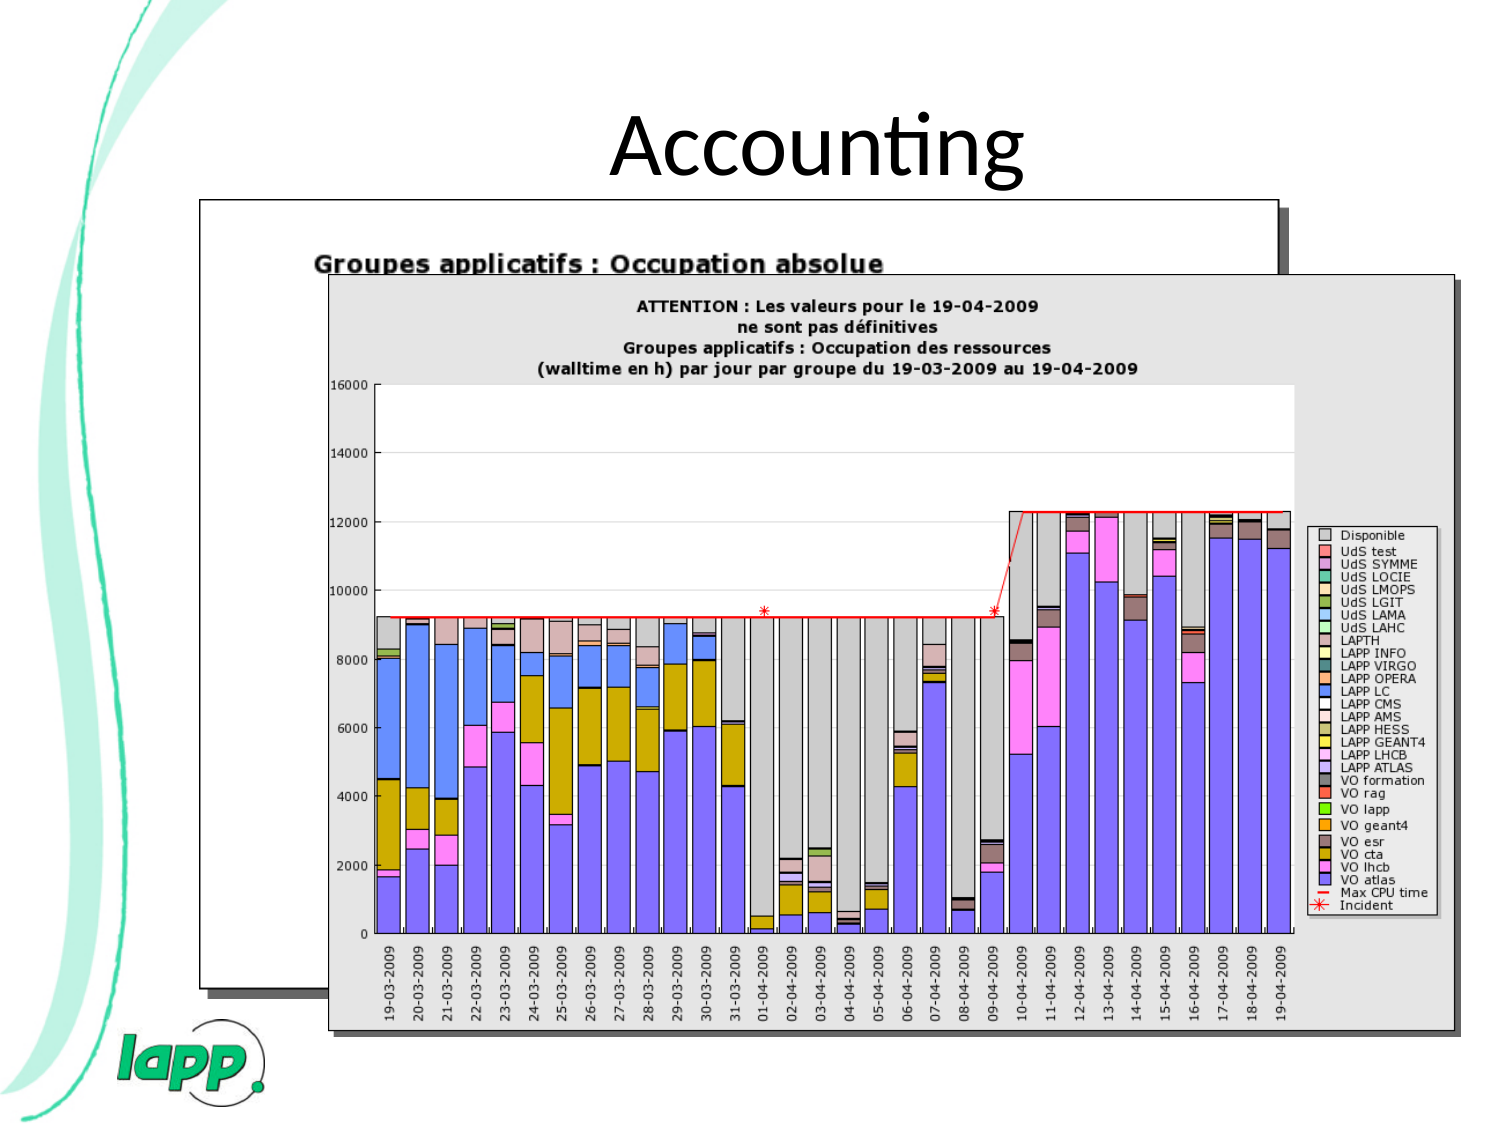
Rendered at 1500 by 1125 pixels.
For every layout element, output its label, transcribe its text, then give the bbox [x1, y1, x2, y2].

picture [0, 0, 1462, 1125]
title Accounting [210, 44, 1426, 233]
